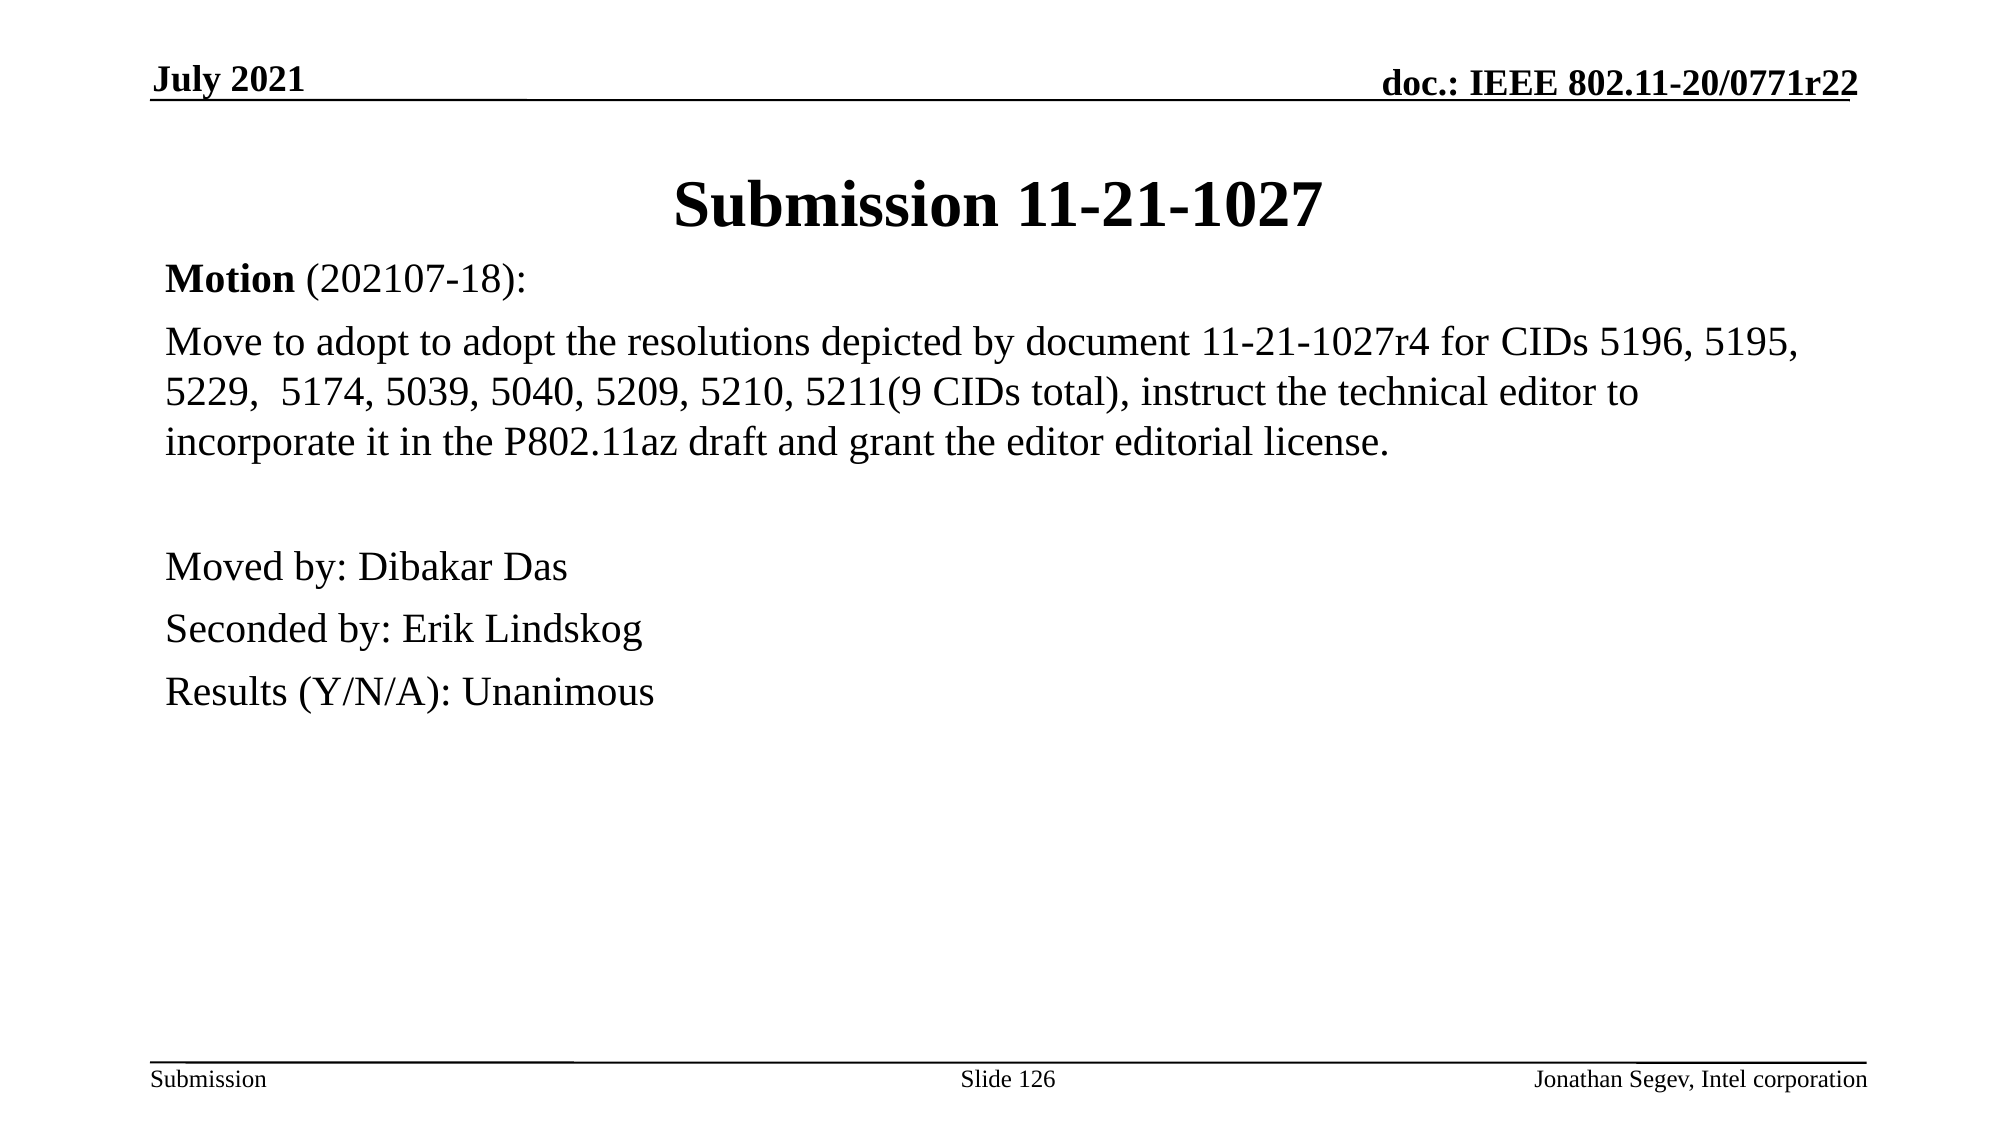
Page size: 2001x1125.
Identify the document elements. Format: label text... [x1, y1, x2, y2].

slide_number Slide 126 [950, 1061, 1067, 1123]
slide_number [152, 54, 563, 100]
list Motion (202107-18): Move to adopt to adopt the resolutions depicted by document 11-21-1027r4 for CIDs 5196, 5195, 5229, 5174, 5039, 5040, 5209, 5210, 5211(9 CIDs total), instruct the technical editor to incorporate it in the P802.11az draft and grant the editor editorial license. Moved by: Dibakar Das Seconded by: Erik Lindskog Results (Y/N/A): Unanimous [149, 243, 1850, 1000]
footer Jonathan Segev, Intel corporation [1171, 1061, 1869, 1093]
title Submission 11-21-1027 [149, 112, 1850, 243]
